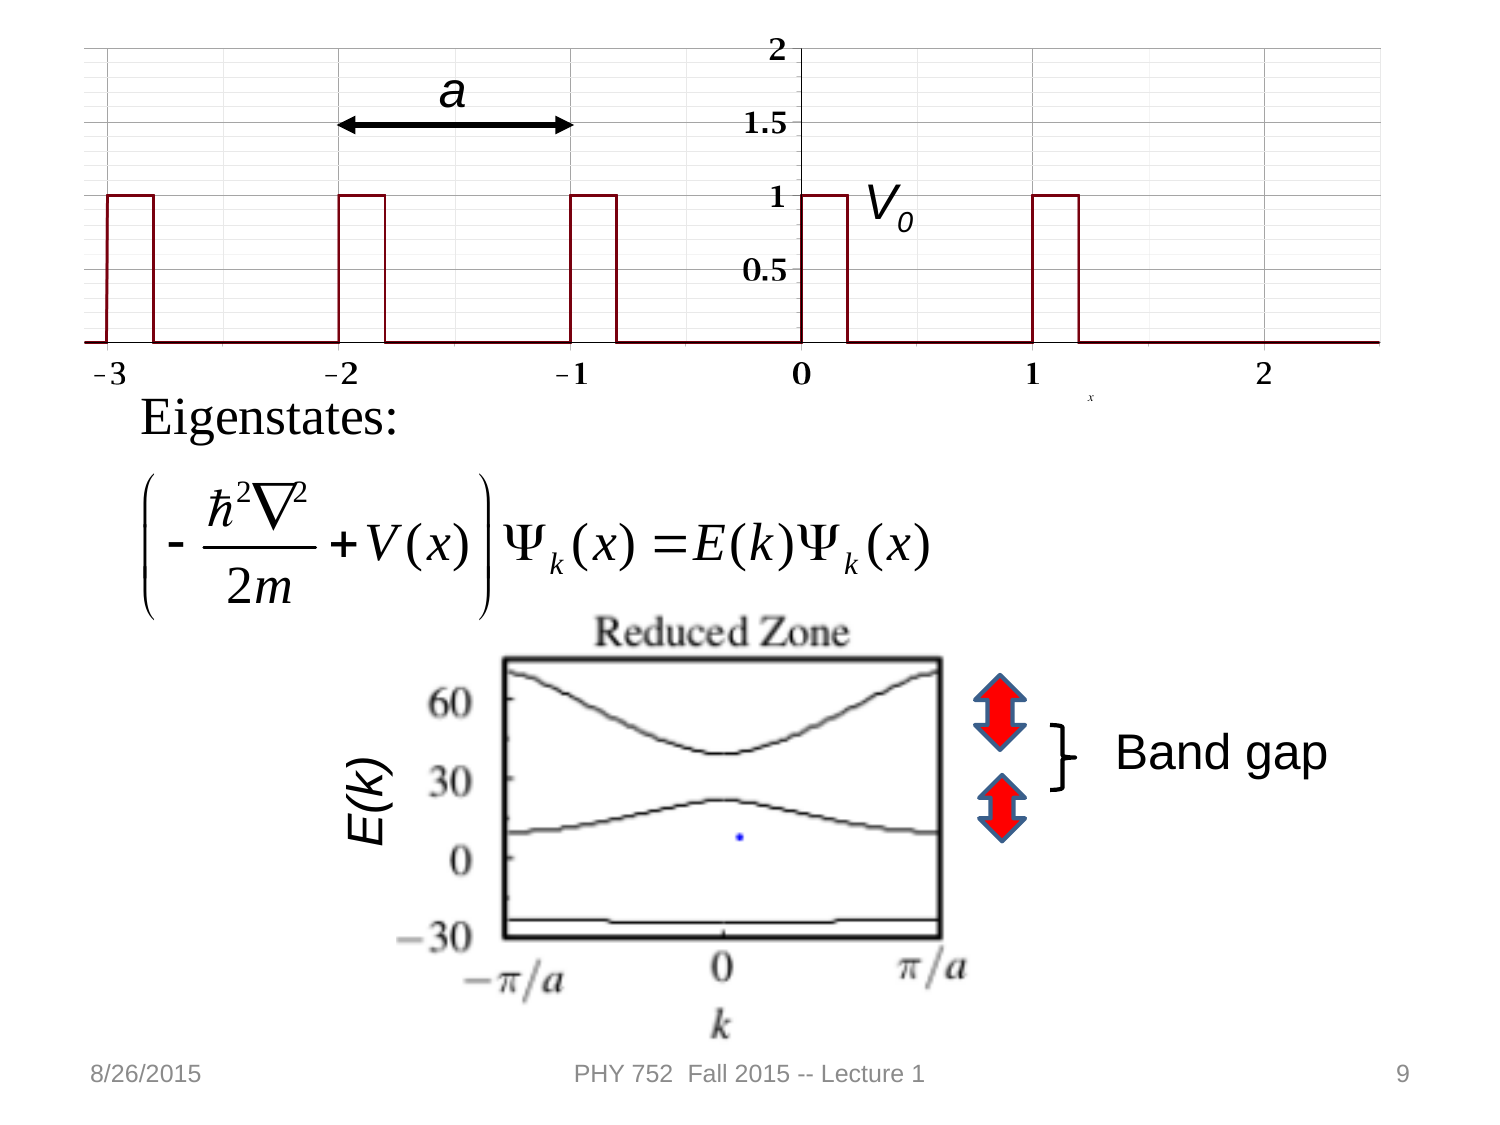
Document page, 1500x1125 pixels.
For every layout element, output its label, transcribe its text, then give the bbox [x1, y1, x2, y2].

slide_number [75, 1042, 425, 1103]
text_box Band gap [1099, 712, 1388, 788]
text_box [74, 24, 1388, 409]
text_box [1049, 724, 1076, 791]
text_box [135, 390, 939, 627]
picture [396, 609, 992, 1060]
text_box [996, 672, 1027, 753]
text_box [996, 772, 1027, 844]
text_box E(k) [324, 712, 390, 863]
slide_number 9 [1074, 1042, 1425, 1103]
footer PHY 752 Fall 2015 -- Lecture 1 [512, 1068, 988, 1103]
